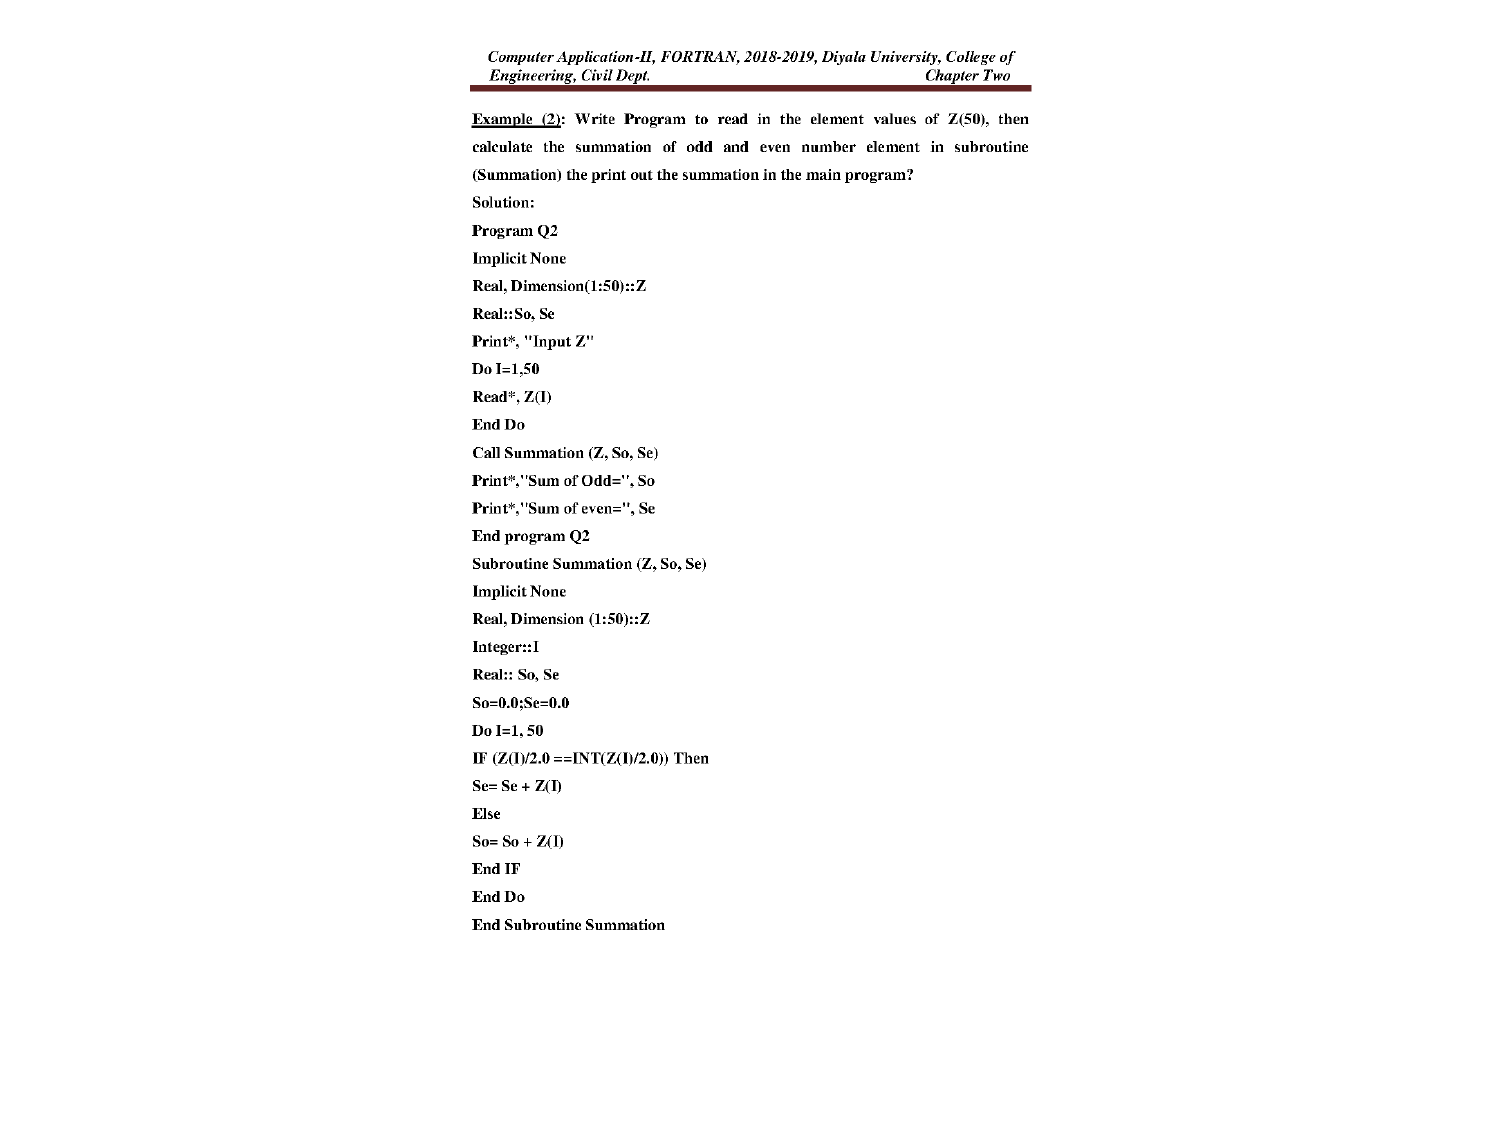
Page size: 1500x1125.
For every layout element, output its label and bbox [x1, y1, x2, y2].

picture [350, 0, 1150, 1125]
